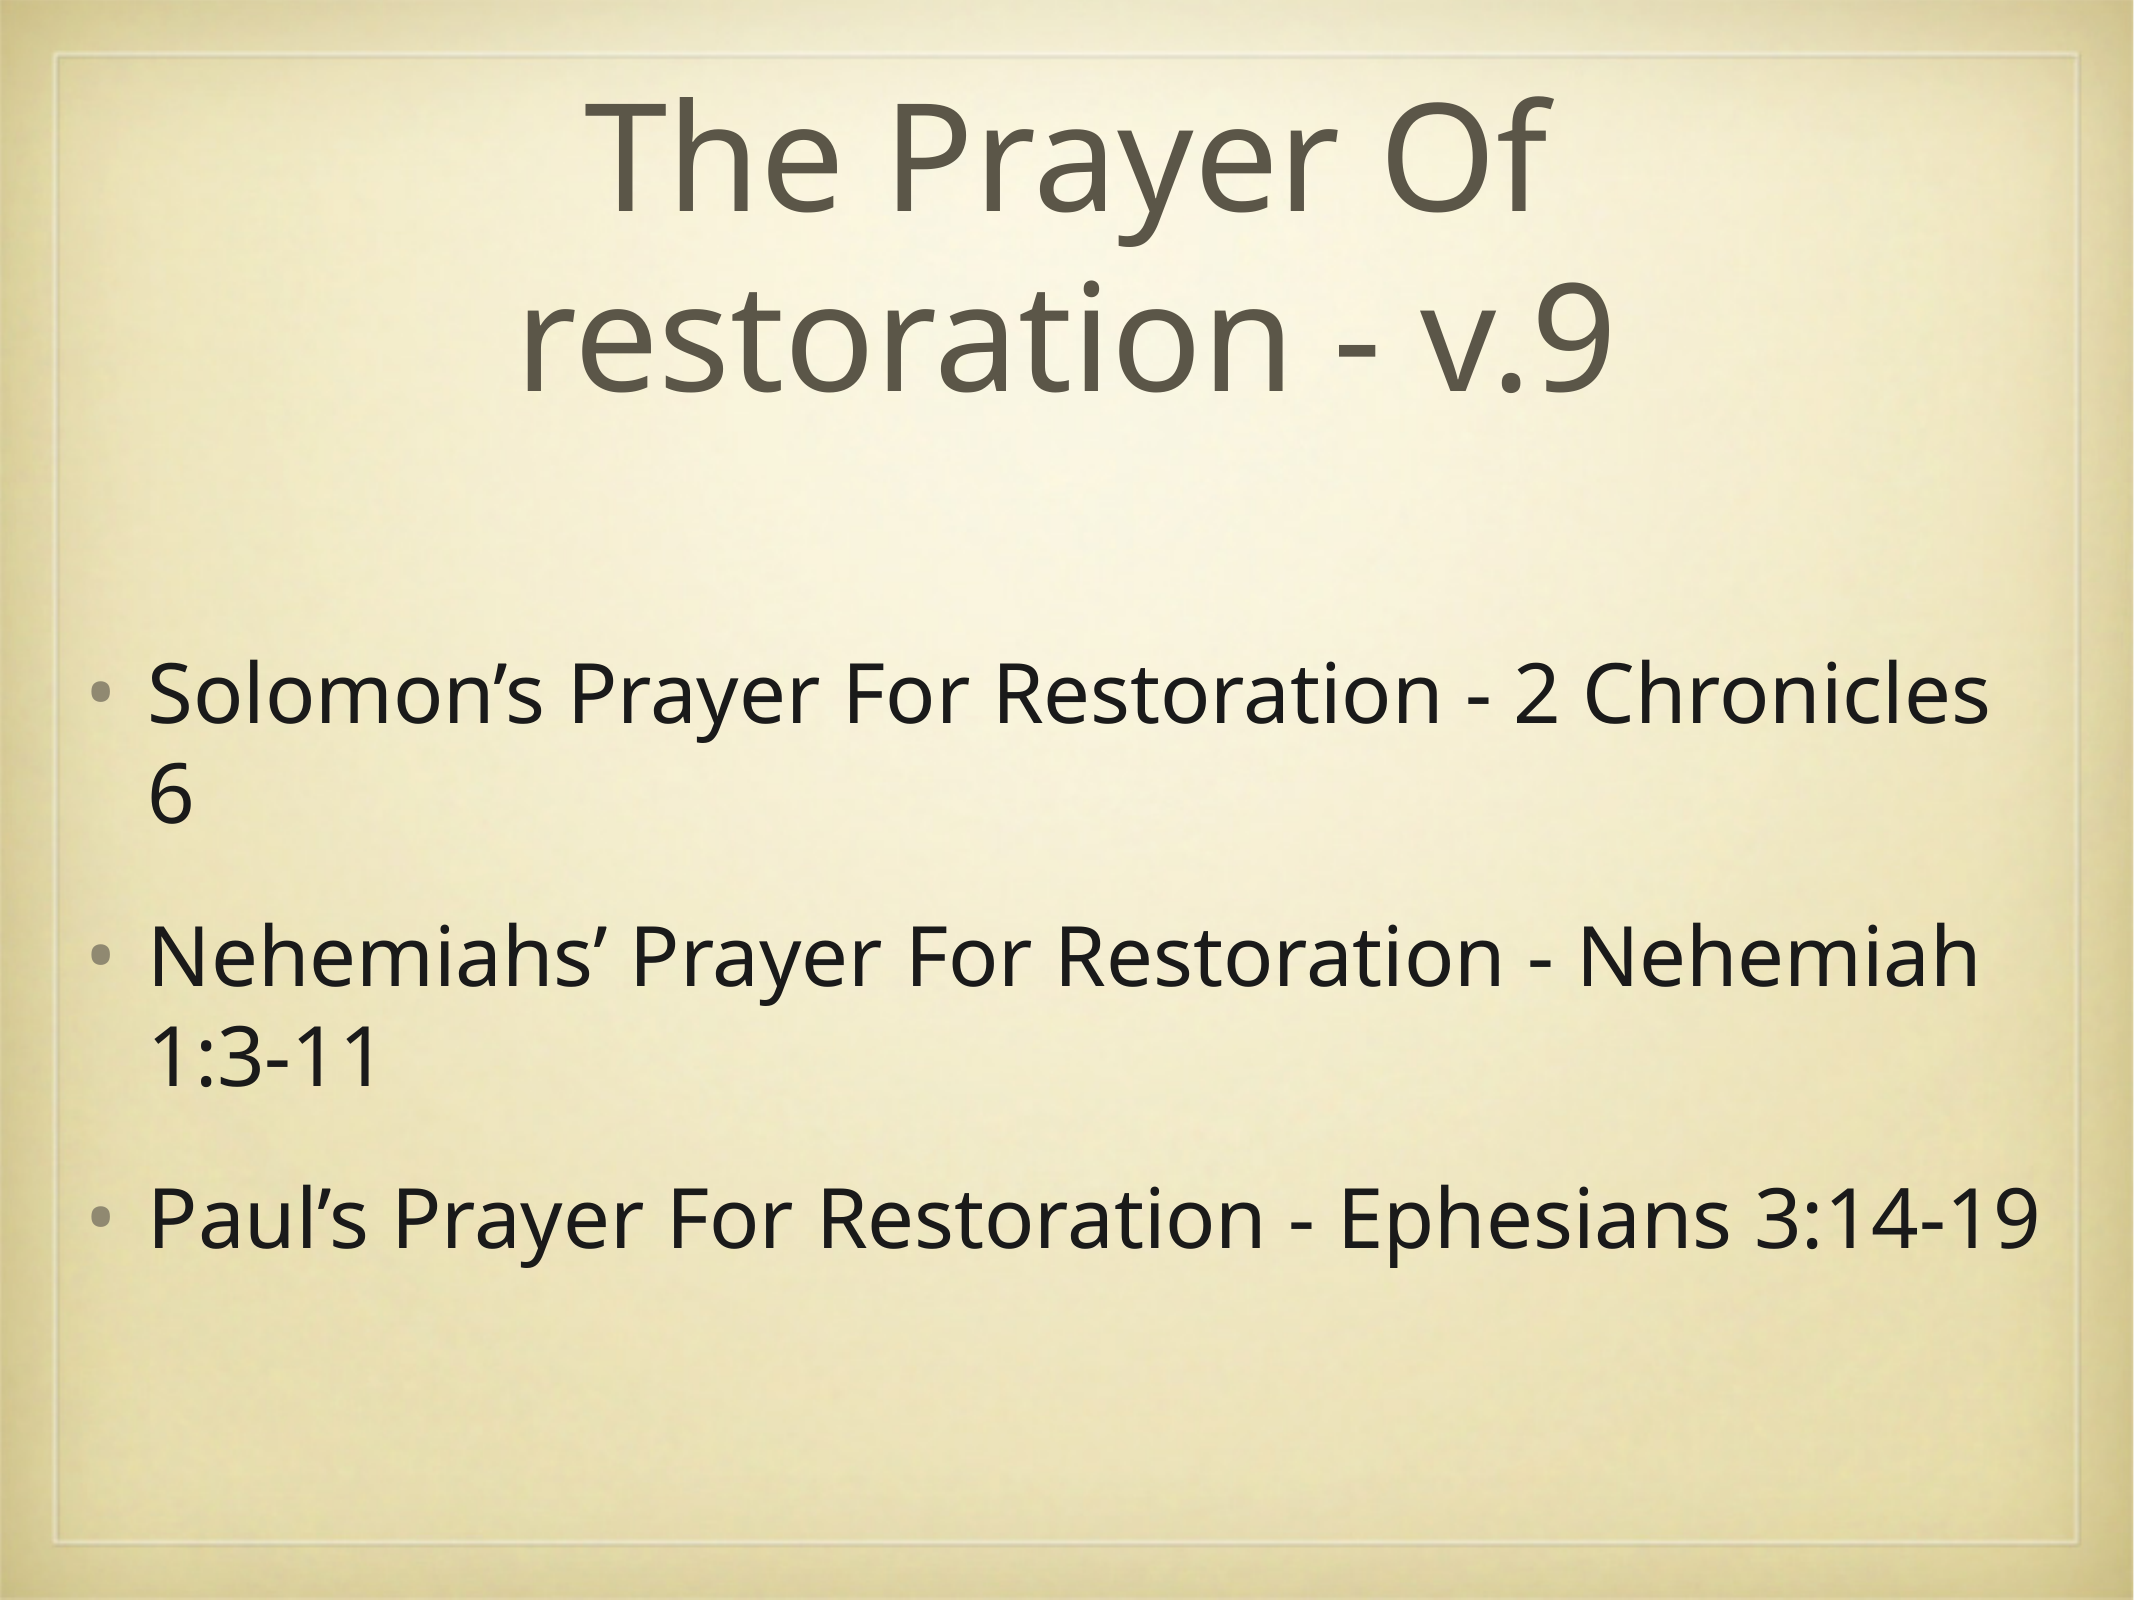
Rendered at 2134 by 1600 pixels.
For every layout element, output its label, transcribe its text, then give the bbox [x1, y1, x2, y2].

picture [0, 0, 2134, 1600]
title The Prayer Of restoration - v.9 [166, 89, 1967, 394]
list Solomon’s Prayer For Restoration - 2 Chronicles 6 Nehemiahs’ Prayer For Restoration - Nehemiah 1:3-11 Paul’s Prayer For Restoration - Ephesians 3:14-19 [77, 525, 2057, 1382]
